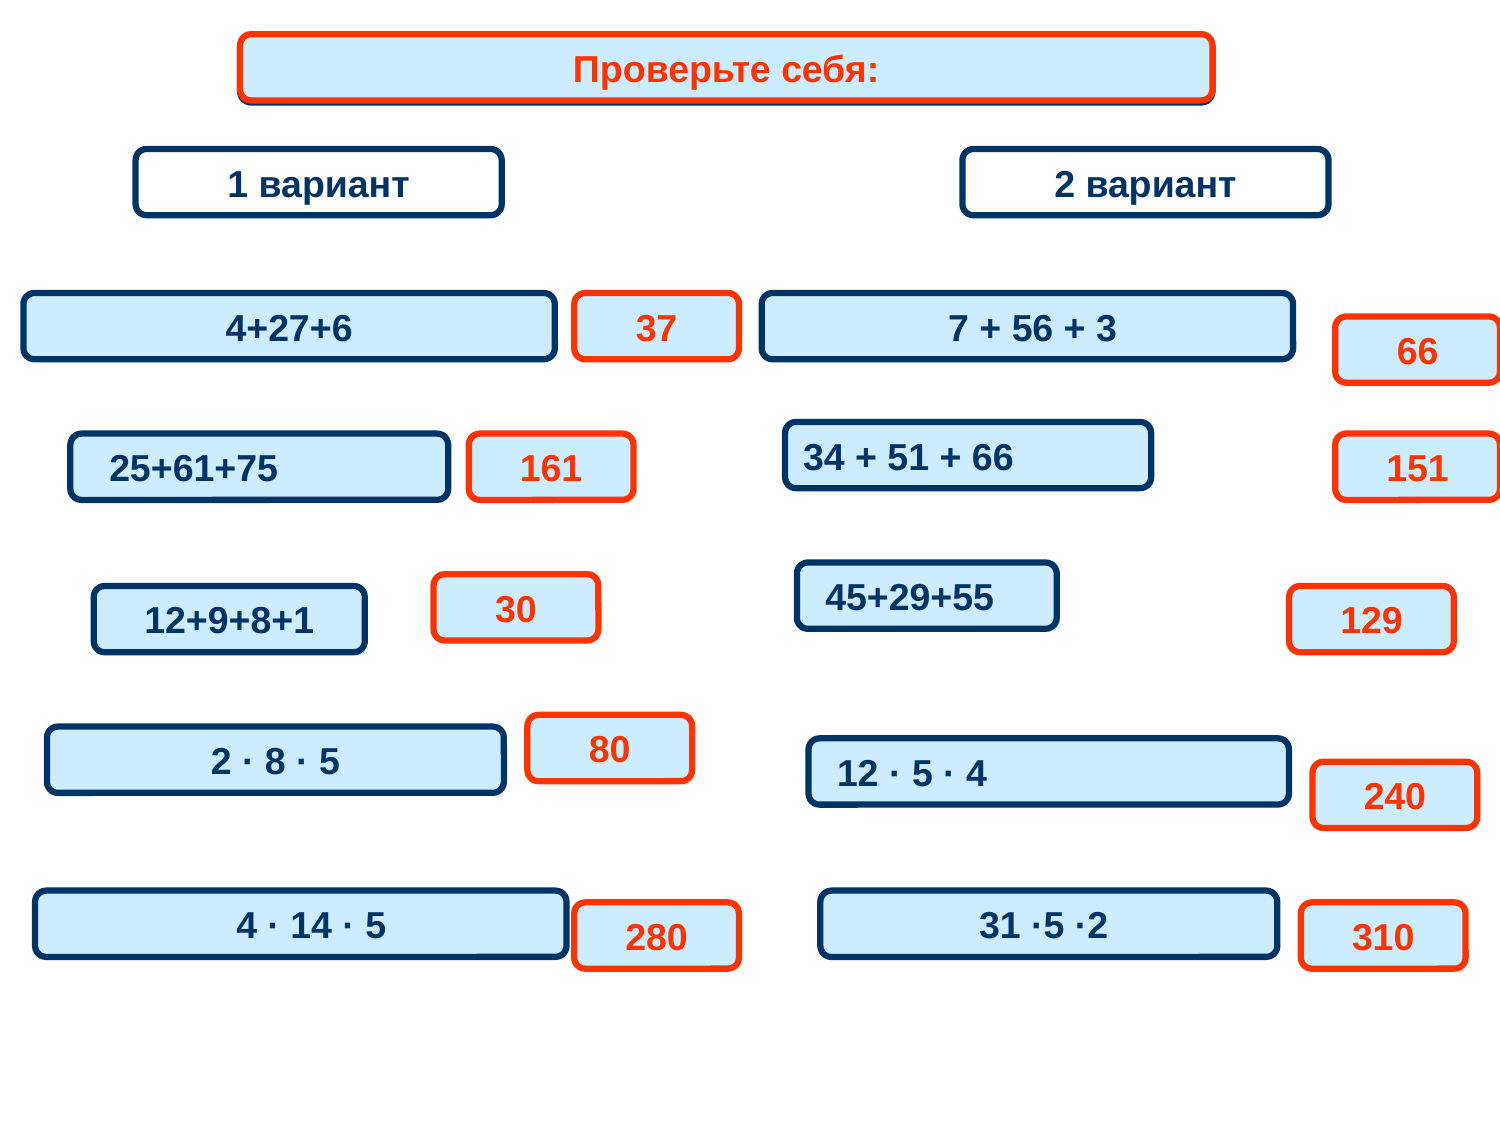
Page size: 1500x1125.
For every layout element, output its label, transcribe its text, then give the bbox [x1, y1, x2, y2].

text_box 12+9+8+1 [93, 585, 365, 653]
text_box 161 [468, 433, 634, 500]
text_box 7 + 56 + 3 [761, 292, 1294, 360]
text_box 25+61+75 [70, 433, 449, 500]
text_box 45+29+55 [796, 562, 1057, 629]
text_box 129 [1289, 585, 1454, 653]
text_box 30 [433, 574, 599, 641]
text_box 80 [527, 714, 693, 782]
text_box 280 [574, 902, 740, 969]
text_box 37 [574, 292, 740, 360]
text_box 31 ·5 ·2 [820, 890, 1278, 957]
text_box 34 + 51 + 66 [785, 421, 1152, 489]
text_box 12 · 5 · 4 [808, 738, 1289, 805]
text_box 66 [1335, 316, 1500, 383]
text_box 2 вариант [962, 148, 1329, 216]
text_box 1 вариант [135, 148, 502, 216]
text_box 4+27+6 [23, 292, 555, 360]
text_box 240 [1312, 761, 1478, 829]
text_box 310 [1300, 902, 1466, 969]
text_box 4 · 14 · 5 [35, 890, 567, 957]
text_box 2 · 8 · 5 [46, 726, 504, 793]
text_box Проверьте себя: [240, 34, 1213, 101]
text_box 151 [1335, 433, 1500, 500]
